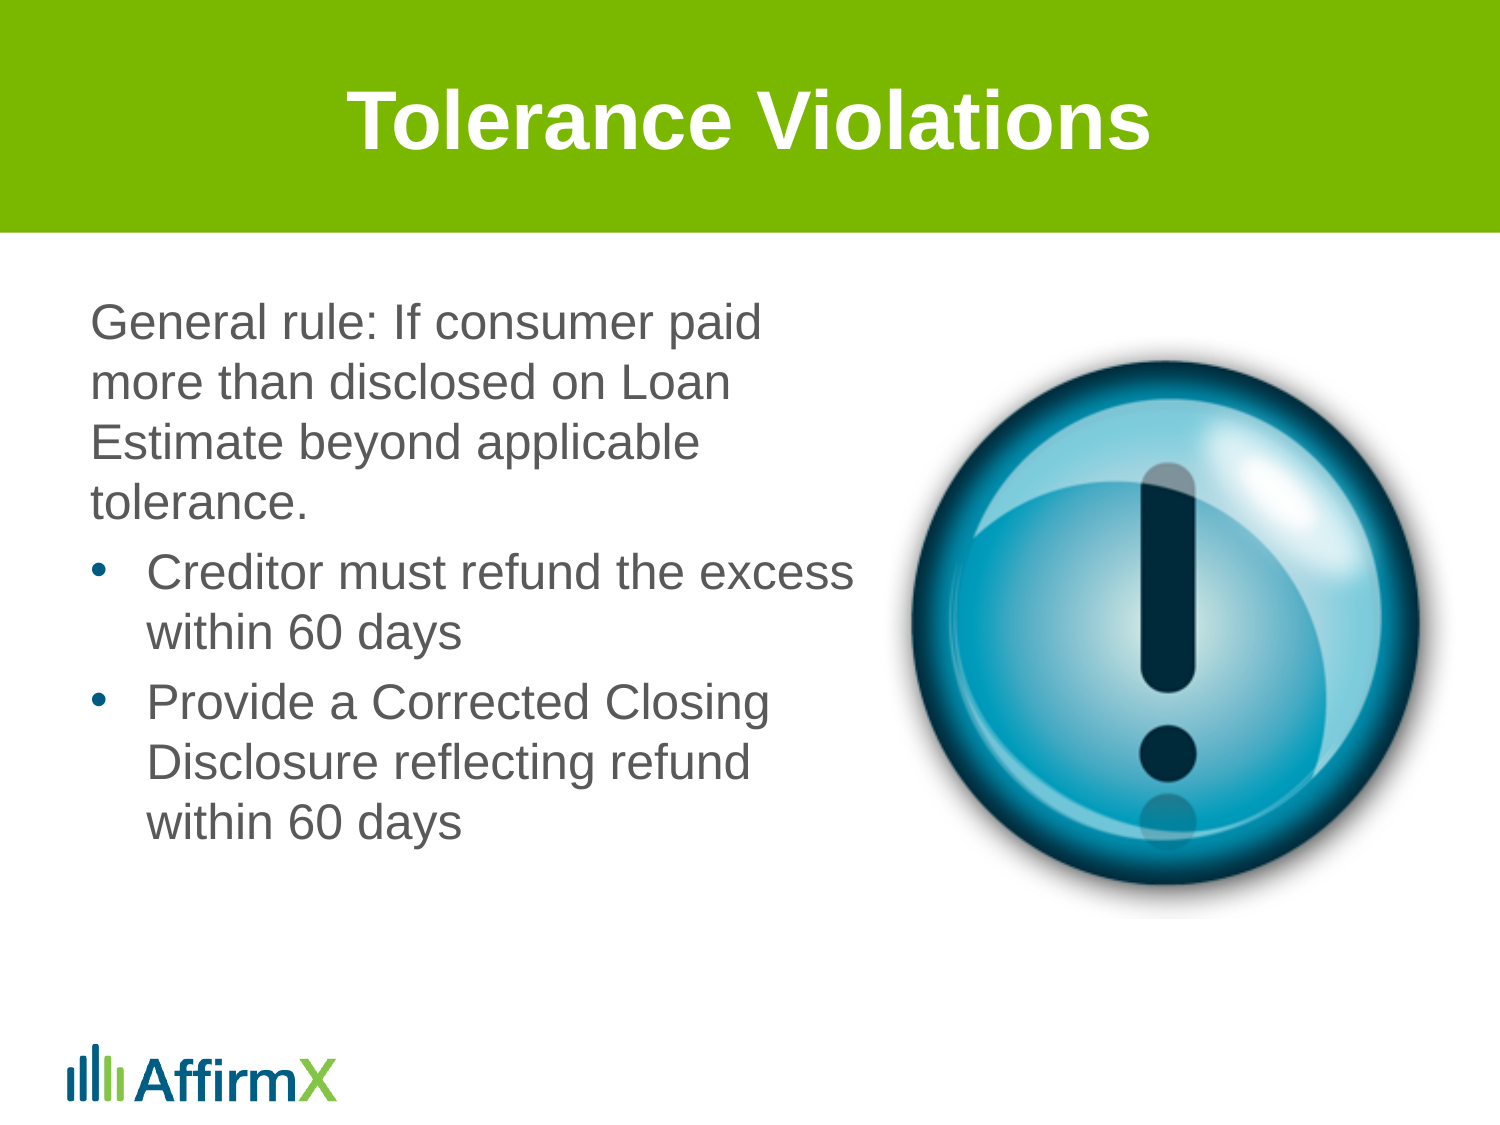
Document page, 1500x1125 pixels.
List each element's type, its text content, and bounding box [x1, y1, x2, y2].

list General rule: If consumer paid more than disclosed on Loan Estimate beyond applicable tolerance. Creditor must refund the excess within 60 days Provide a Corrected Closing Disclosure reflecting refund within 60 days [75, 282, 875, 1028]
title Tolerance Violations [75, 0, 1425, 233]
picture [53, 1032, 351, 1113]
picture [874, 333, 1460, 920]
